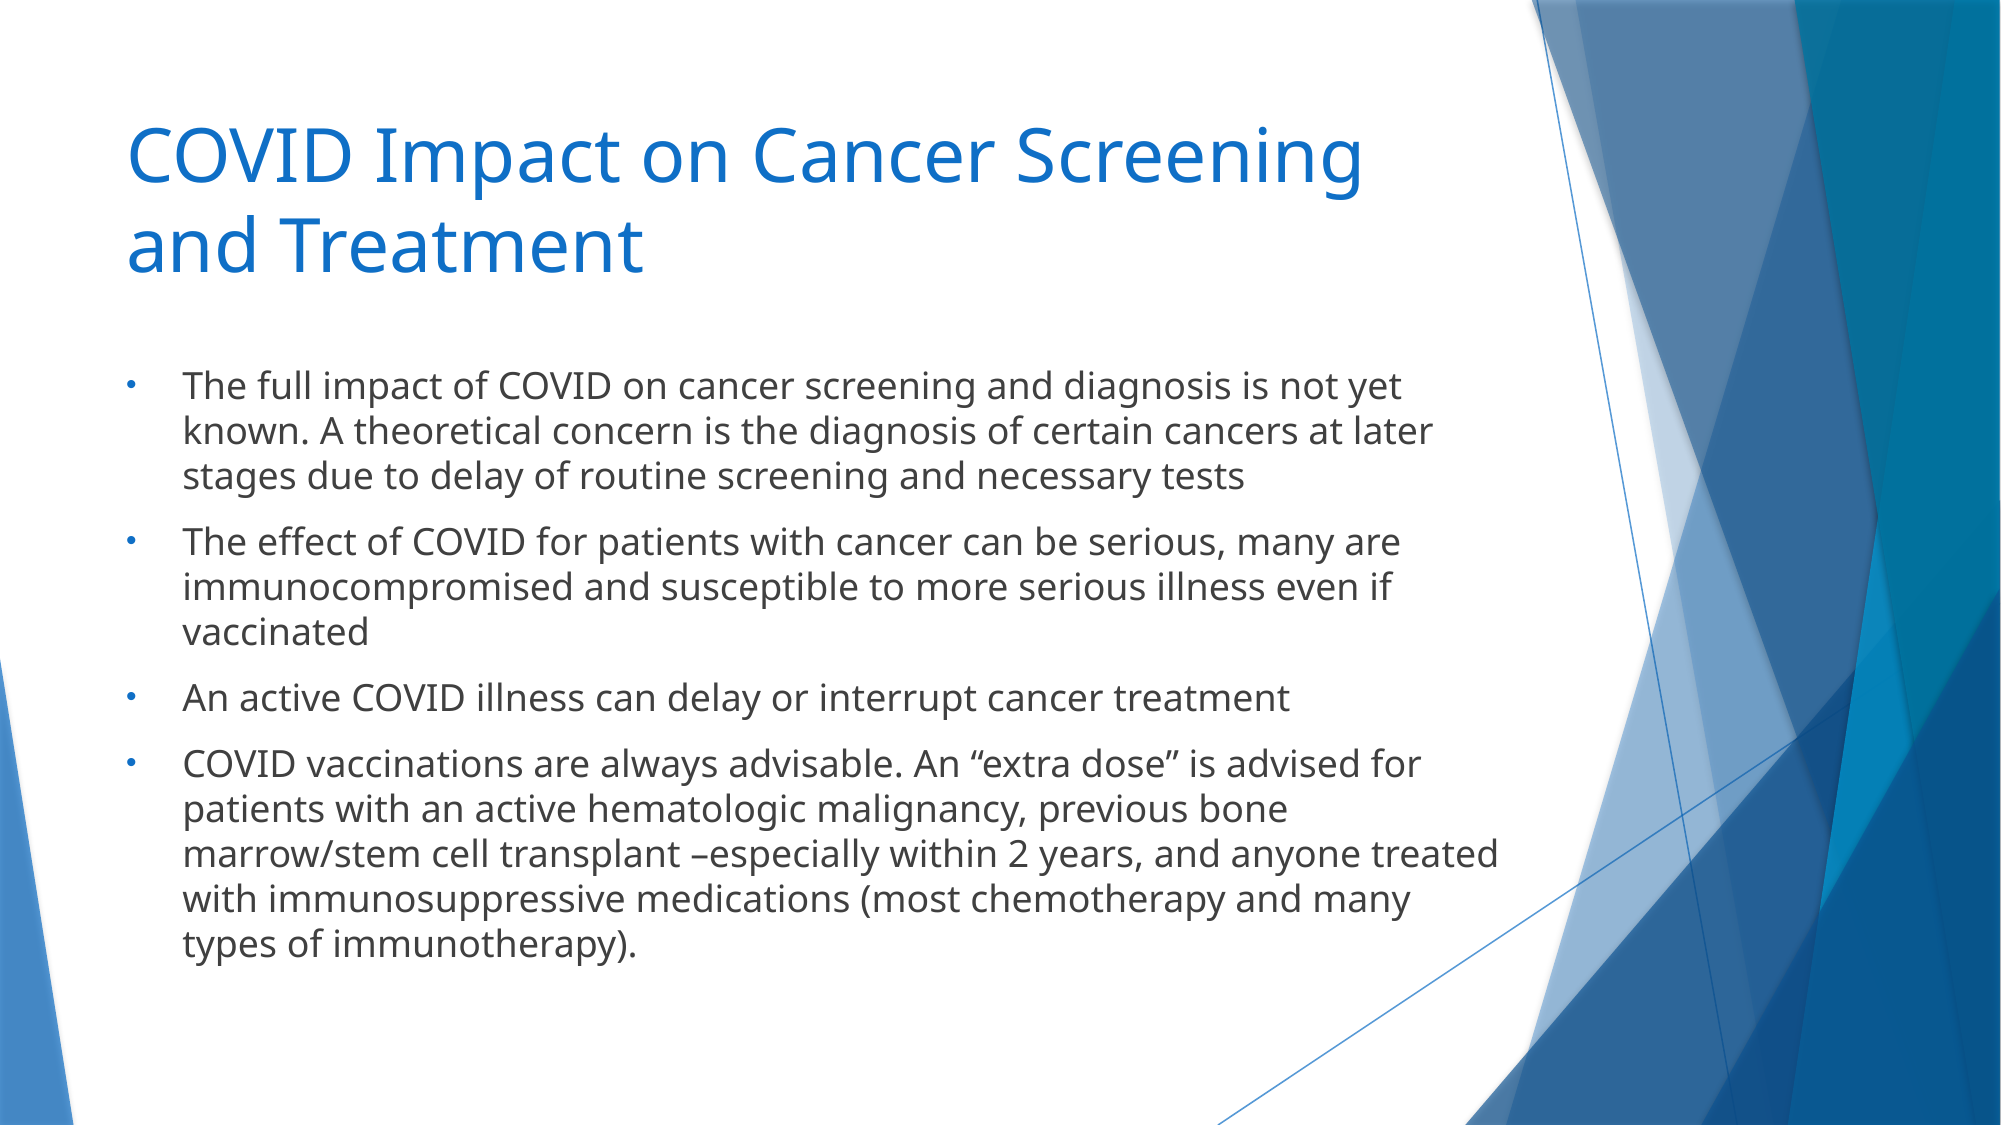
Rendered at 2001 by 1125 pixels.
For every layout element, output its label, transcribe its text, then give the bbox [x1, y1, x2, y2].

title COVID Impact on Cancer Screening and Treatment [111, 99, 1522, 317]
list The full impact of COVID on cancer screening and diagnosis is not yet known. A theoretical concern is the diagnosis of certain cancers at later stages due to delay of routine screening and necessary tests The effect of COVID for patients with cancer can be serious, many are immunocompromised and susceptible to more serious illness even if vaccinated An active COVID illness can delay or interrupt cancer treatment COVID vaccinations are always advisable. An “extra dose” is advised for patients with an active hematologic malignancy, previous bone marrow/stem cell transplant –especially within 2 years, and anyone treated with immunosuppressive medications (most chemotherapy and many types of immunotherapy). [111, 354, 1522, 992]
